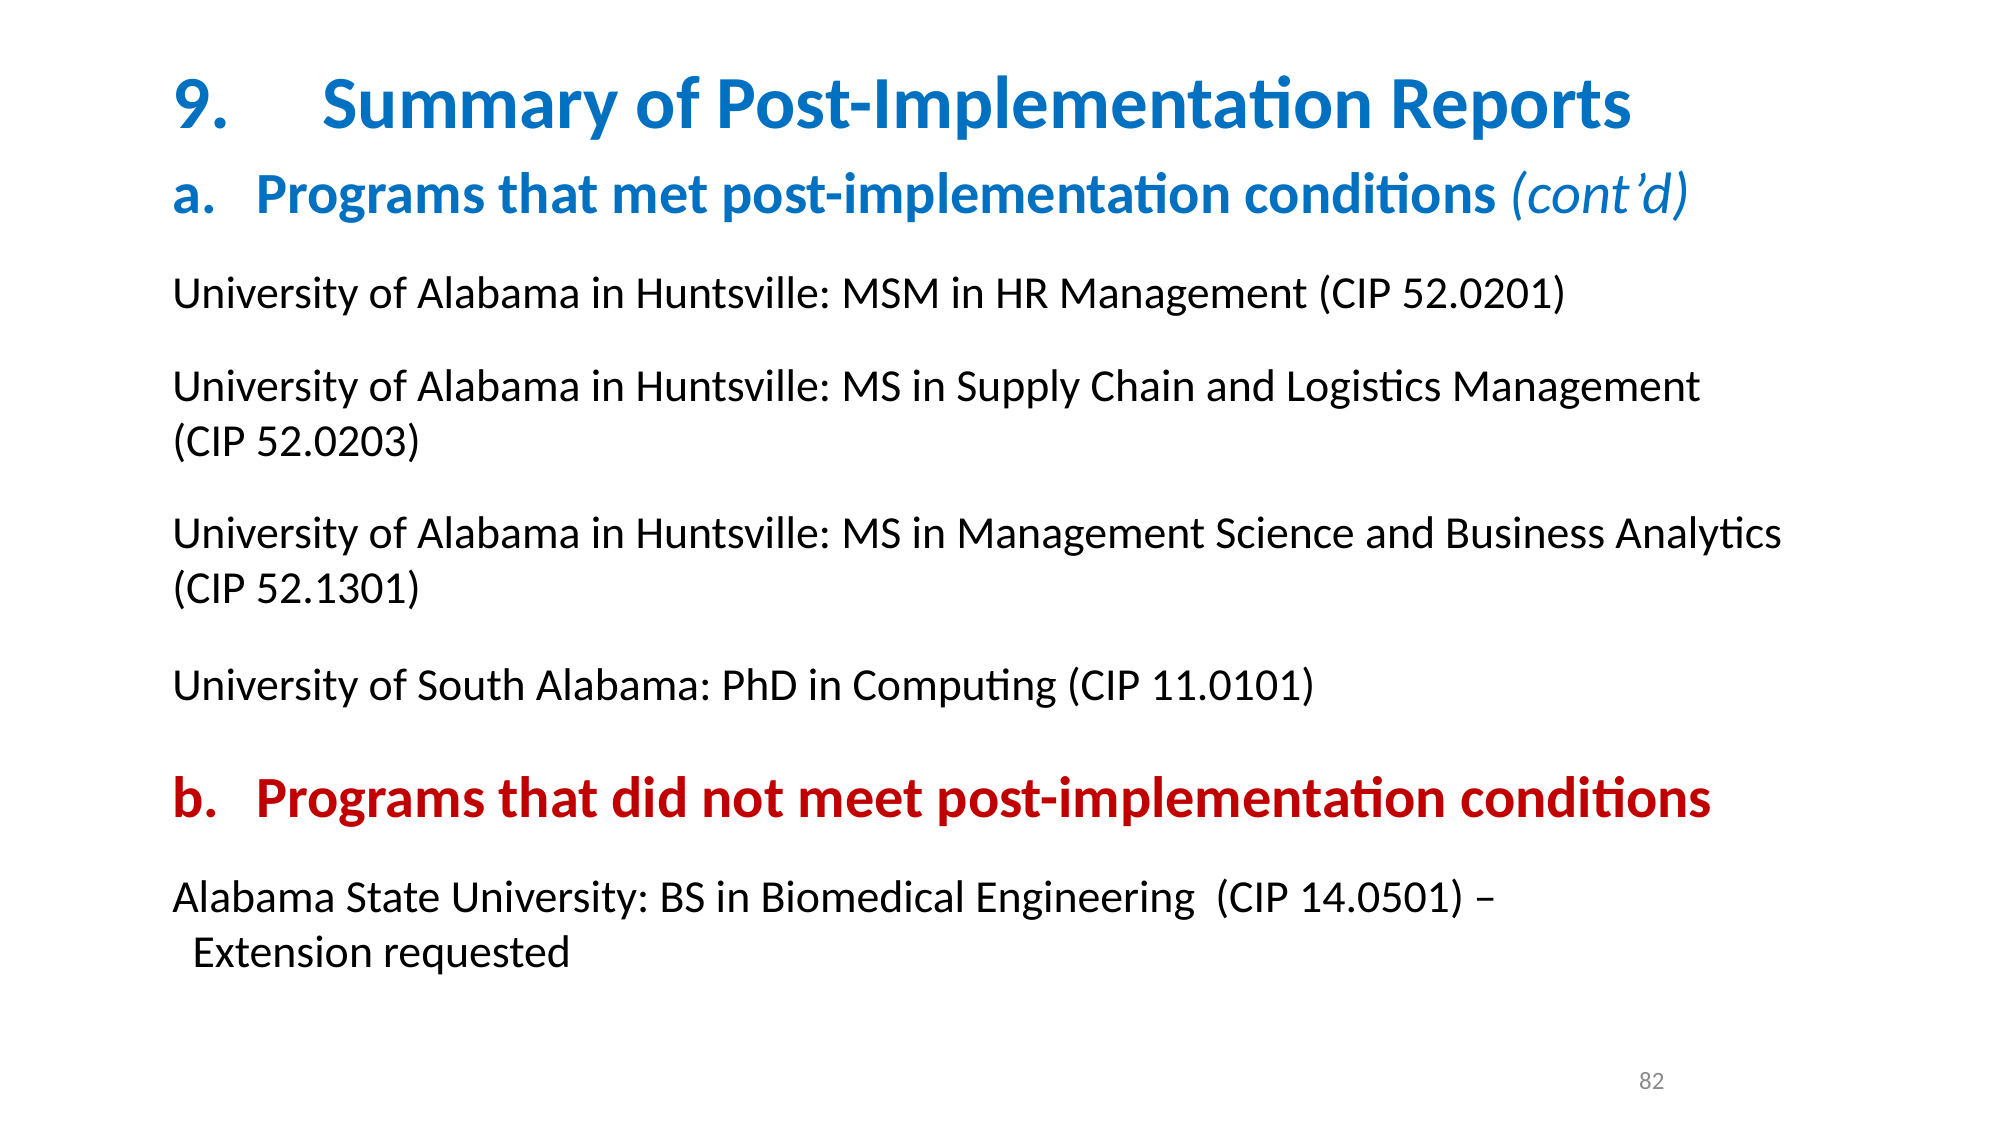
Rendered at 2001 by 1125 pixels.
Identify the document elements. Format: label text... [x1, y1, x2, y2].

slide_number 82 [1329, 1050, 1680, 1110]
text_box 9. Summary of Post-Implementation Reports Programs that met post-implementation conditions (cont’d) University of Alabama in Huntsville: MSM in HR Management (CIP 52.0201) University of Alabama in Huntsville: MS in Supply Chain and Logistics Management (CIP 52.0203) University of Alabama in Huntsville: MS in Management Science and Business Analytics (CIP 52.1301) University of South Alabama: PhD in Computing (CIP 11.0101) Programs that did not meet post-implementation conditions Alabama State University: BS in Biomedical Engineering (CIP 14.0501) – Extension requested [157, 46, 1803, 1037]
